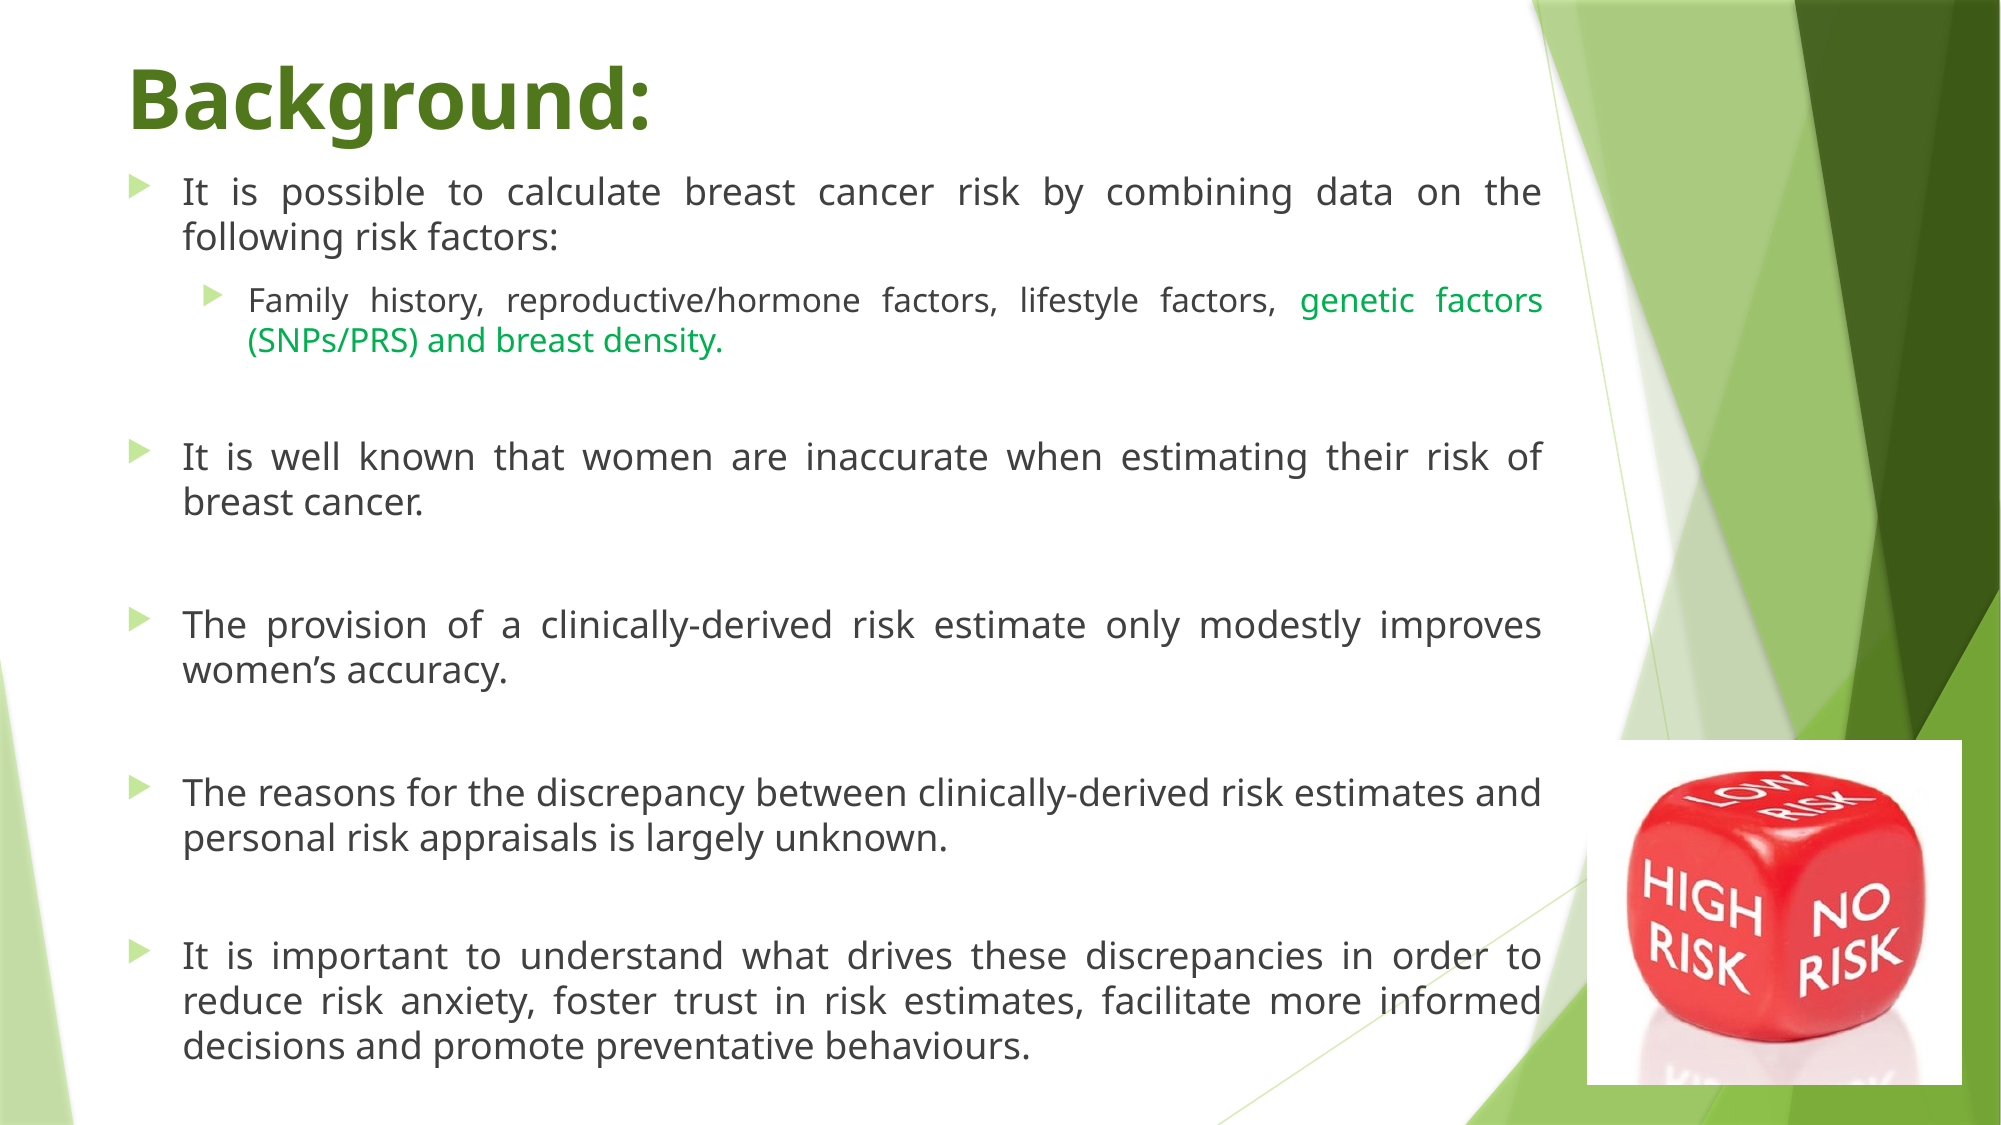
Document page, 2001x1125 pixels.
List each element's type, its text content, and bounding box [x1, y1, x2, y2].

picture [1586, 739, 1962, 1085]
title Background: [111, 38, 1522, 145]
list It is possible to calculate breast cancer risk by combining data on the following risk factors: Family history, reproductive/hormone factors, lifestyle factors, genetic factors (SNPs/PRS) and breast density. It is well known that women are inaccurate when estimating their risk of breast cancer. The provision of a clinically-derived risk estimate only modestly improves women’s accuracy. The reasons for the discrepancy between clinically-derived risk estimates and personal risk appraisals is largely unknown. It is important to understand what drives these discrepancies in order to reduce risk anxiety, foster trust in risk estimates, facilitate more informed decisions and promote preventative behaviours. [111, 160, 1559, 1041]
